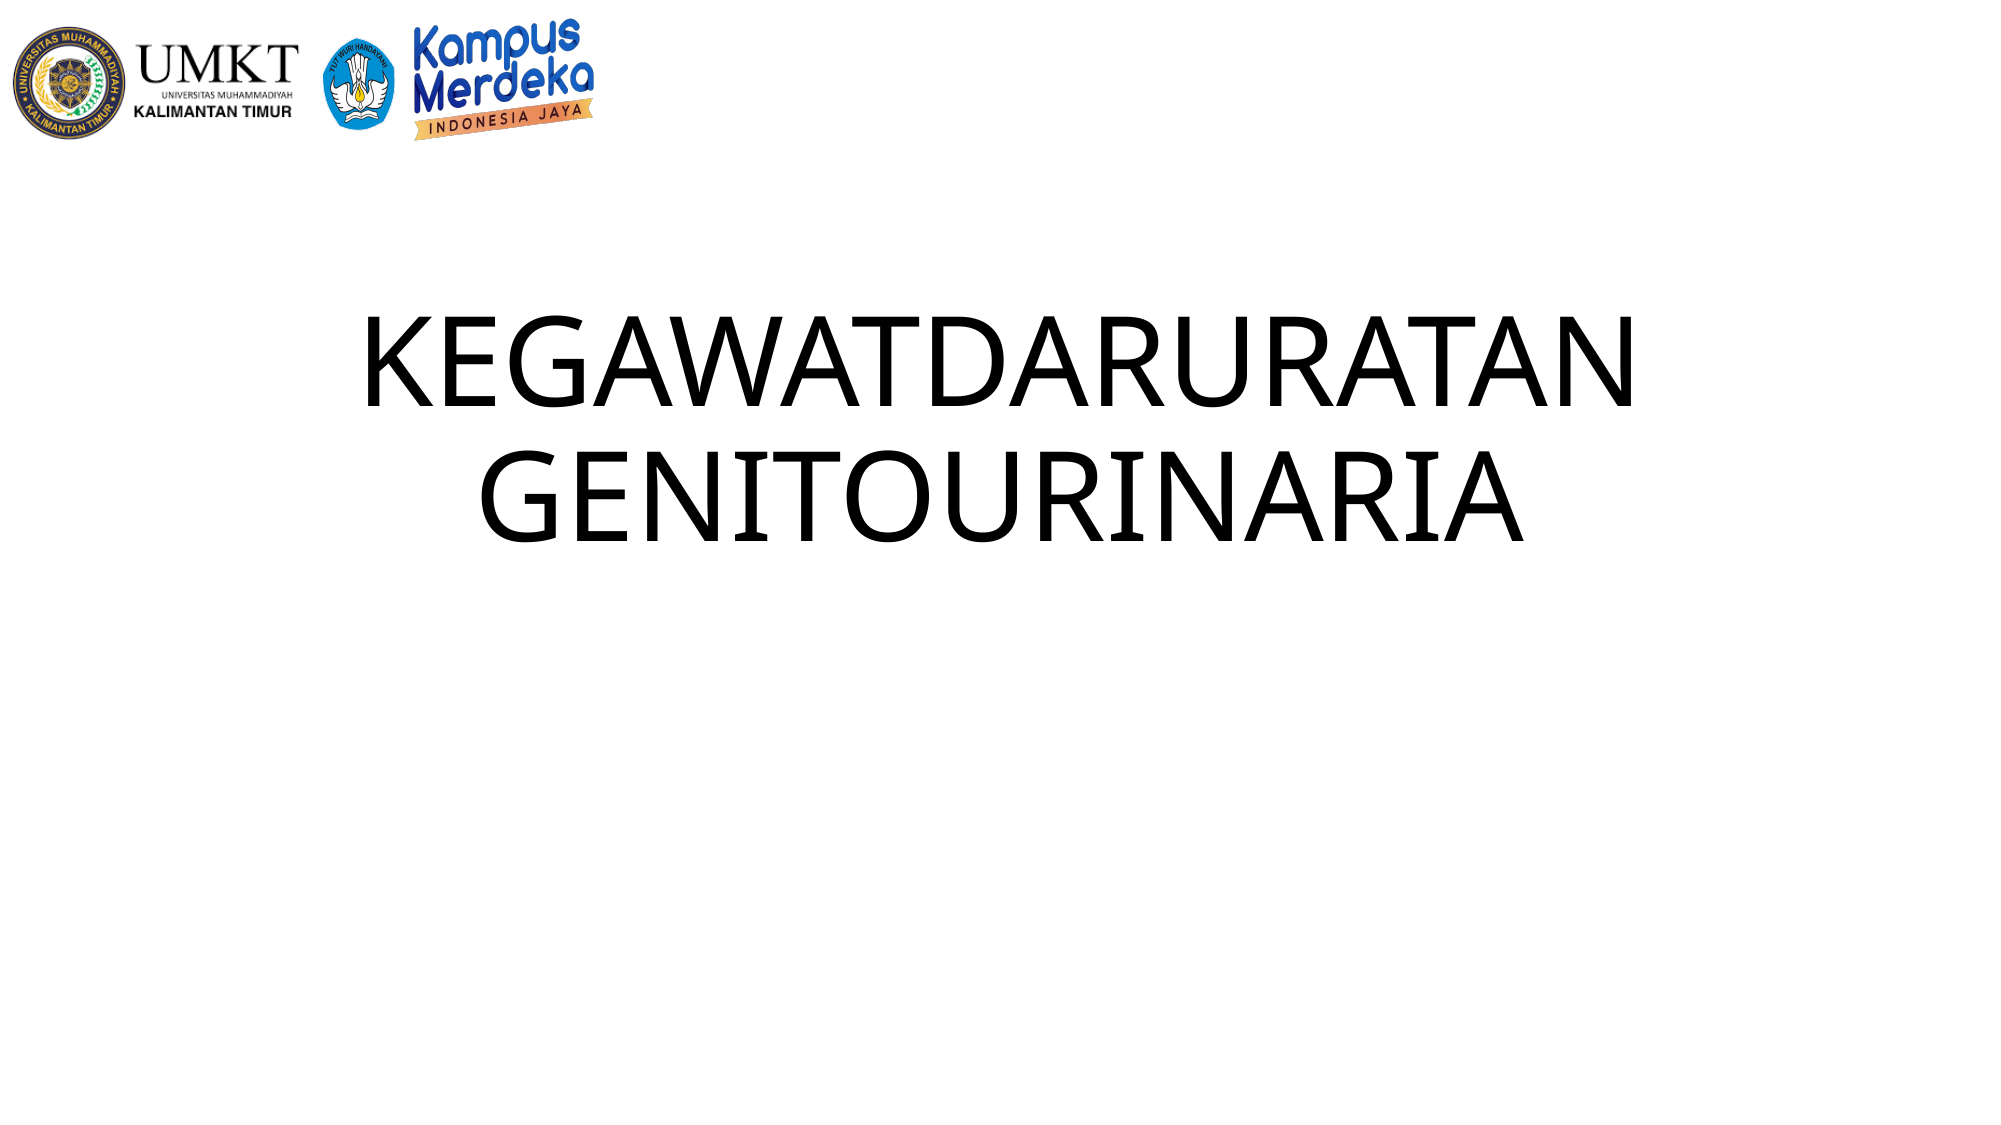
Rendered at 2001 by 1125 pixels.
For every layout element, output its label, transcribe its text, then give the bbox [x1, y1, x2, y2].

picture [0, 0, 595, 181]
title KEGAWATDARURATAN GENITOURINARIA [249, 184, 1750, 576]
